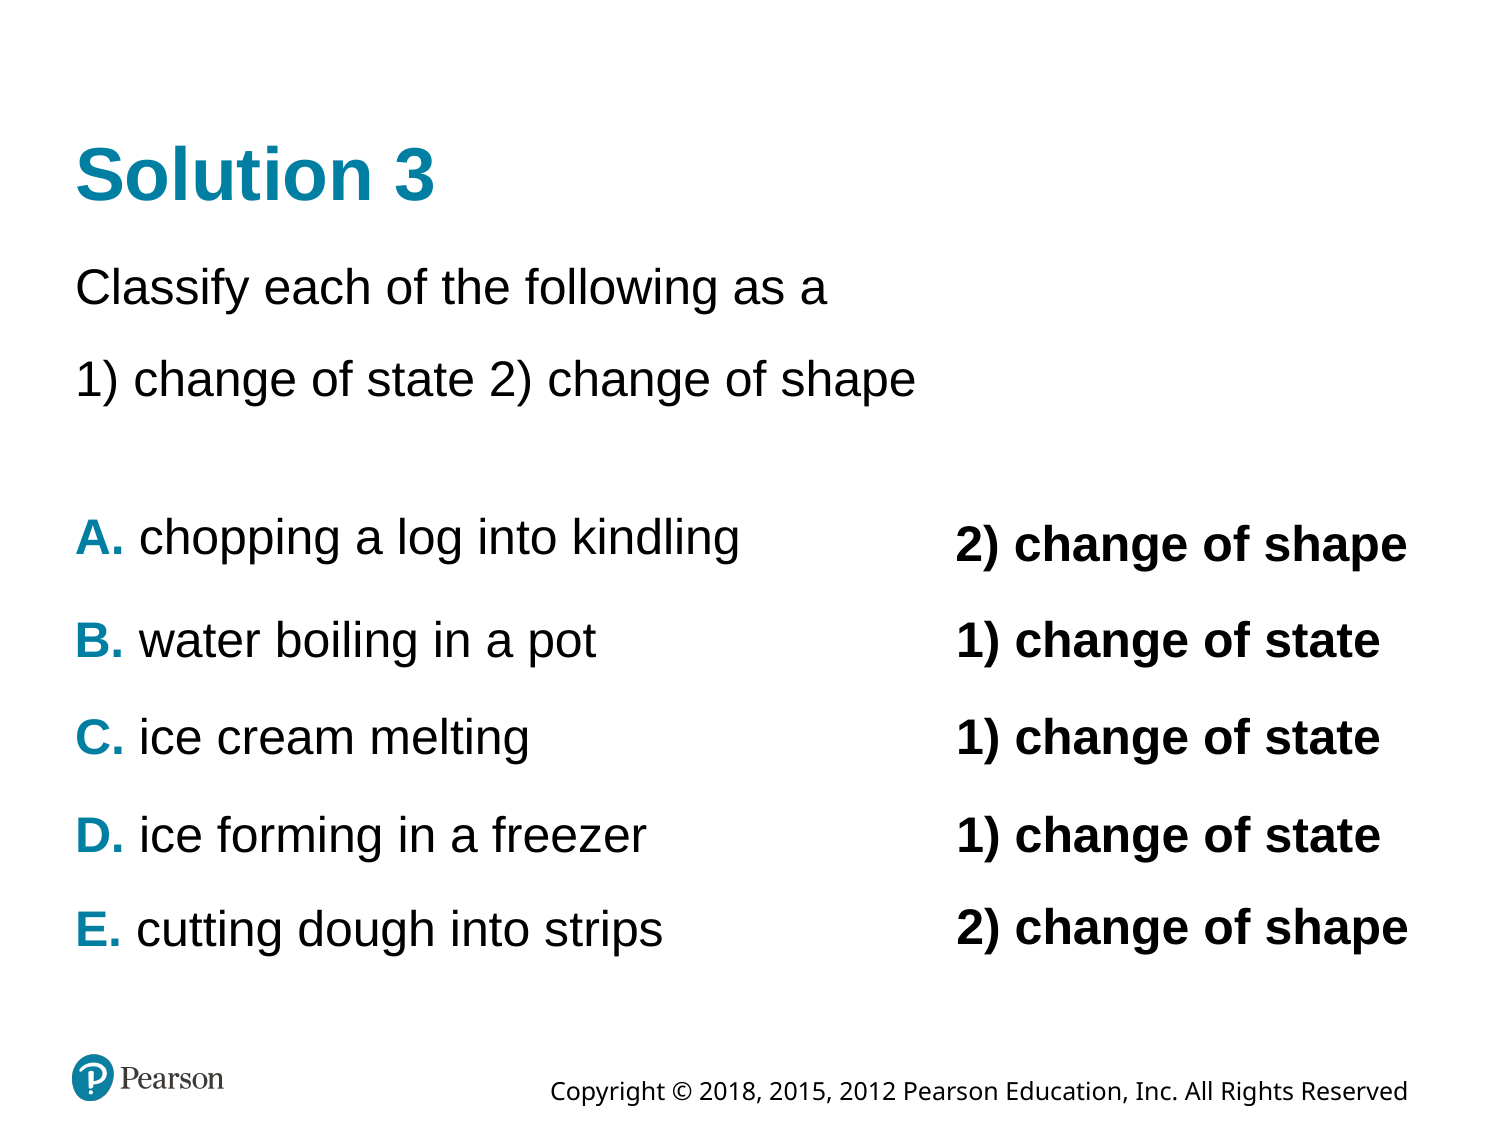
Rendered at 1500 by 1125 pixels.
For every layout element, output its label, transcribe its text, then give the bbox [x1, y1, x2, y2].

list B. water boiling in a pot [74, 607, 838, 674]
list 1) change of state [955, 607, 1425, 684]
picture [72, 1087, 83, 1101]
picture [80, 1063, 106, 1088]
list A. chopping a log into kindling [74, 504, 801, 571]
picture [72, 1054, 88, 1070]
list 1) change of state [956, 802, 1425, 868]
list Classify each of the following as a 1) change of state 2) change of shape [75, 254, 1426, 417]
list D. ice forming in a freezer [75, 802, 819, 866]
title Solution 3 [75, 35, 1425, 216]
list 1) change of state [955, 704, 1426, 776]
list 2) change of shape [956, 894, 1456, 961]
picture [98, 1054, 224, 1101]
list C. ice cream melting [75, 704, 801, 772]
list E. cutting dough into strips [75, 896, 838, 964]
list 2) change of shape [955, 511, 1425, 587]
